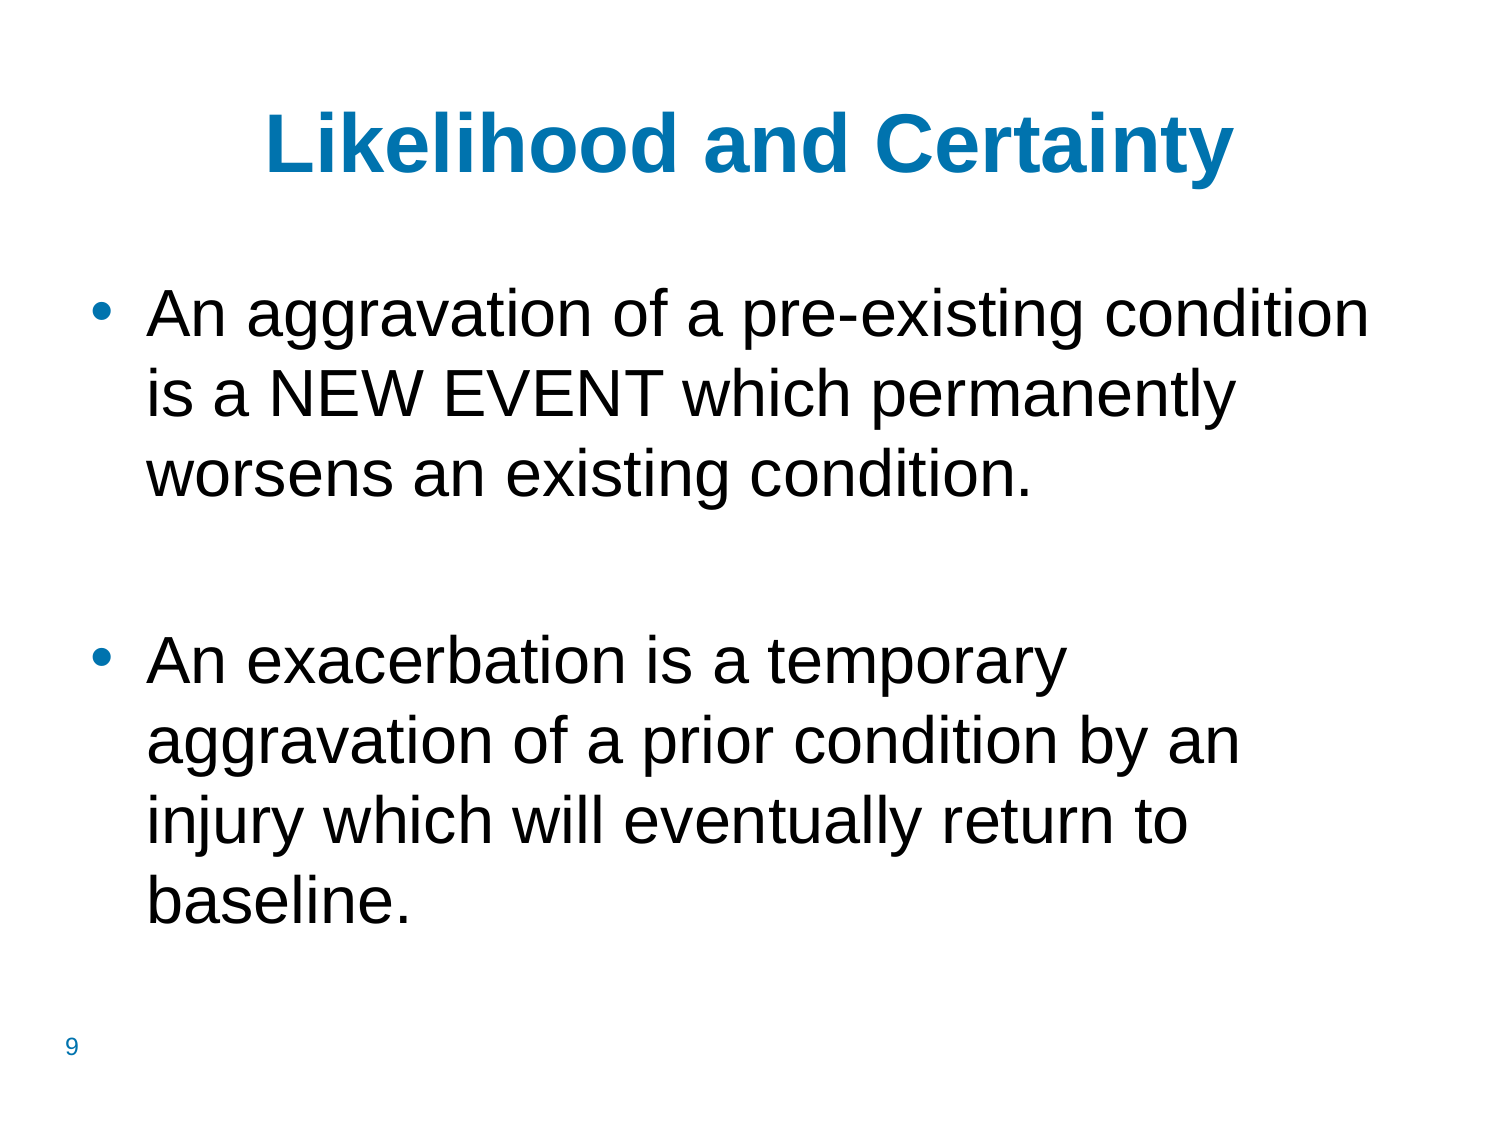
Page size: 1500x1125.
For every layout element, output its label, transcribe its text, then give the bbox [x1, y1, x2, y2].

title Likelihood and Certainty [74, 44, 1426, 233]
slide_number 9 [0, 1022, 94, 1083]
list An aggravation of a pre-existing condition is a NEW EVENT which permanently worsens an existing condition. An exacerbation is a temporary aggravation of a prior condition by an injury which will eventually return to baseline. [74, 262, 1426, 1006]
